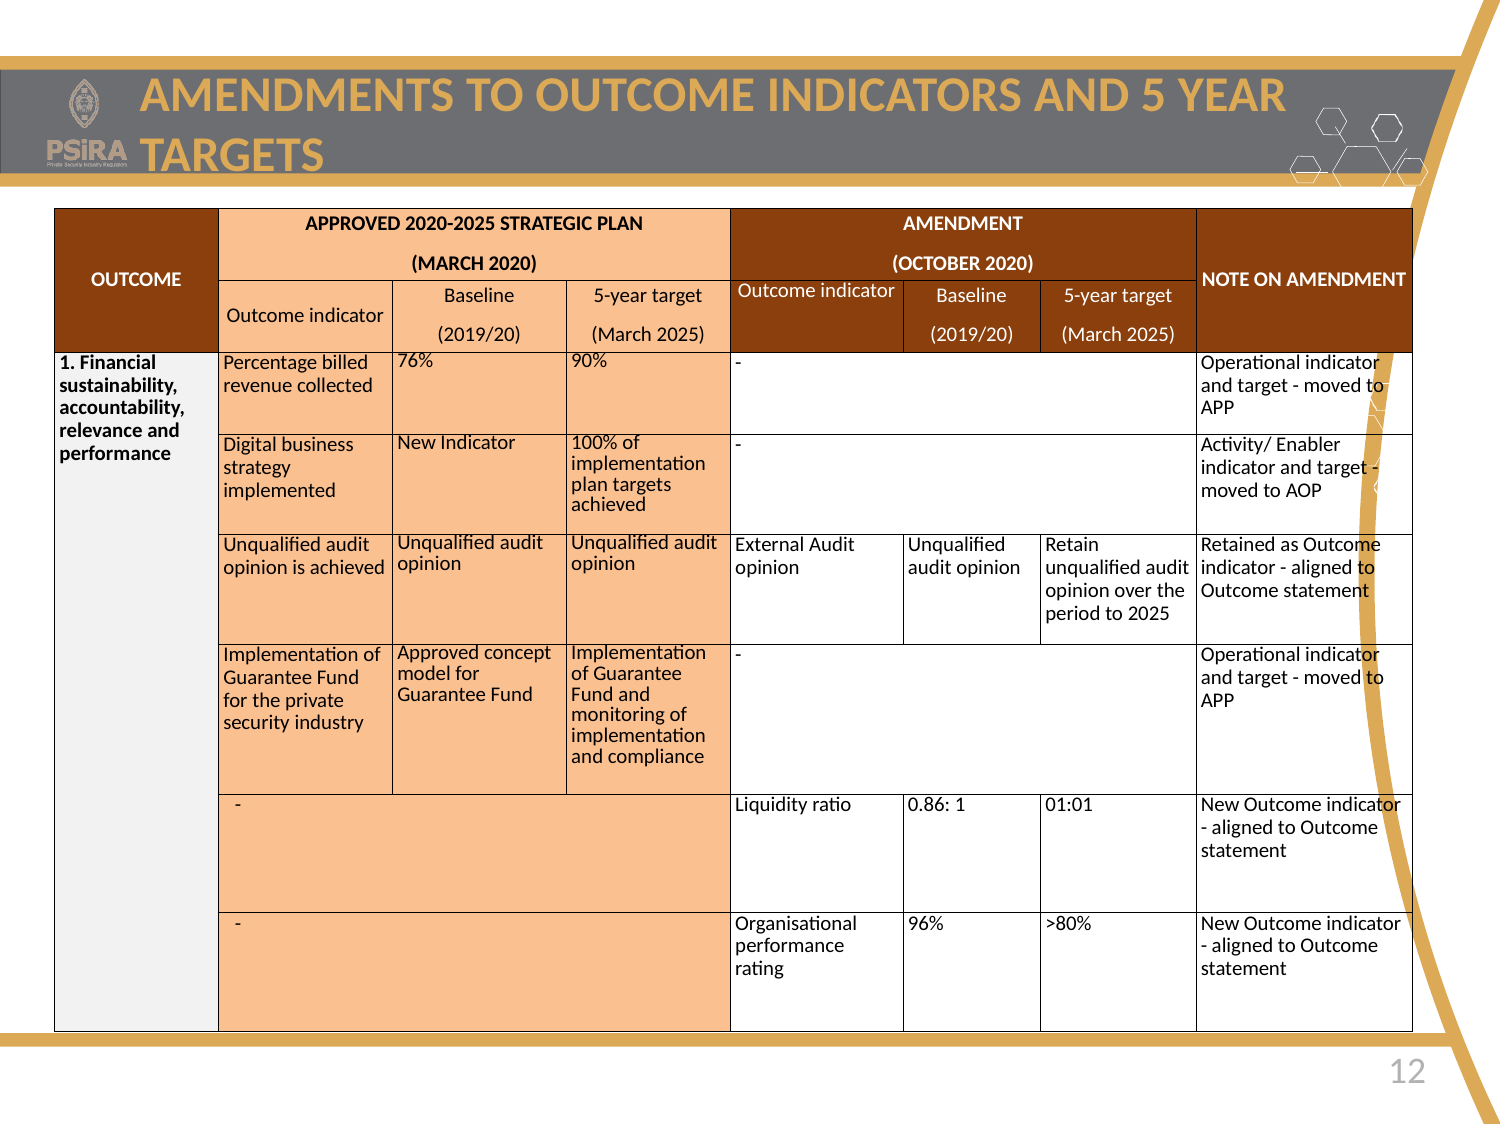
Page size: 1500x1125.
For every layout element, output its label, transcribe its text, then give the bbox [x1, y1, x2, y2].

table_cell Approved concept model for Guarantee Fund [393, 577, 566, 700]
table_cell Unqualified audit opinion is achieved [219, 485, 392, 576]
picture [47, 139, 127, 167]
table_cell Implementation of Guarantee Fund for the private security industry [219, 577, 392, 700]
table_cell Percentage billed revenue collected [219, 334, 392, 401]
table_cell Retain unqualified audit opinion over the period to 2025 [1041, 485, 1196, 576]
table_cell External Audit opinion [731, 485, 903, 576]
table_cell 100% of implementation plan targets achieved [567, 402, 730, 484]
table_cell Unqualified audit opinion [567, 485, 730, 576]
table_cell Retained as Outcome indicator - aligned to Outcome statement [1197, 485, 1412, 576]
table_cell Outcome indicator [219, 272, 392, 333]
table_cell - [219, 701, 730, 819]
table_cell - [731, 577, 1196, 700]
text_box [1287, 376, 1427, 502]
table_cell 1. Financial sustainability, accountability, relevance and performance [55, 334, 218, 937]
title AMENDMENTS TO OUTCOME INDICATORS AND 5 YEAR TARGETS [137, 58, 1413, 208]
table_cell 0.86: 1 [904, 701, 1040, 819]
table_header APPROVED 2020-2025 STRATEGIC PLAN (MARCH 2020) [219, 209, 730, 271]
table_cell Unqualified audit opinion [904, 485, 1040, 576]
table_cell Digital business strategy implemented [219, 402, 392, 484]
table_cell - [219, 820, 730, 937]
slide_number 12 [1080, 1046, 1426, 1103]
table_cell Baseline (2019/20) [904, 272, 1040, 333]
table_cell Unqualified audit opinion [393, 485, 566, 576]
table_cell Liquidity ratio [731, 701, 903, 819]
table_header OUTCOME [55, 209, 218, 333]
table_cell Outcome indicator [731, 272, 903, 333]
table_header AMENDMENT (OCTOBER 2020) [731, 209, 1196, 271]
table_cell Implementation of Guarantee Fund and monitoring of implementation and compliance [567, 577, 730, 700]
table_header NOTE ON AMENDMENT [1197, 209, 1412, 333]
table_cell Organisational performance rating [731, 820, 903, 937]
table_cell 96% [904, 820, 1040, 937]
table_cell 90% [567, 334, 730, 401]
table_cell 76% [393, 334, 566, 401]
table_cell New Outcome indicator - aligned to Outcome statement [1197, 820, 1412, 937]
table_cell Baseline (2019/20) [393, 272, 566, 333]
table_cell - [731, 402, 1196, 484]
table_cell 5-year target (March 2025) [567, 272, 730, 333]
table_cell Operational indicator and target - moved to APP [1197, 334, 1412, 401]
table_cell 5-year target (March 2025) [1041, 272, 1196, 333]
table_cell New Outcome indicator - aligned to Outcome statement [1197, 701, 1412, 819]
table_cell Activity/ Enabler indicator and target - moved to AOP [1197, 402, 1282, 484]
table_cell New Indicator [393, 402, 566, 484]
table_cell >80% [1041, 820, 1196, 937]
table_cell - [731, 334, 1196, 401]
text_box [1289, 107, 1429, 233]
table_cell 01:01 [1041, 701, 1196, 819]
picture [69, 79, 99, 128]
footer Safer Homes • Safer Businesses • Safer Communities [406, 972, 873, 1125]
table_cell Operational indicator and target - moved to APP [1197, 577, 1412, 700]
